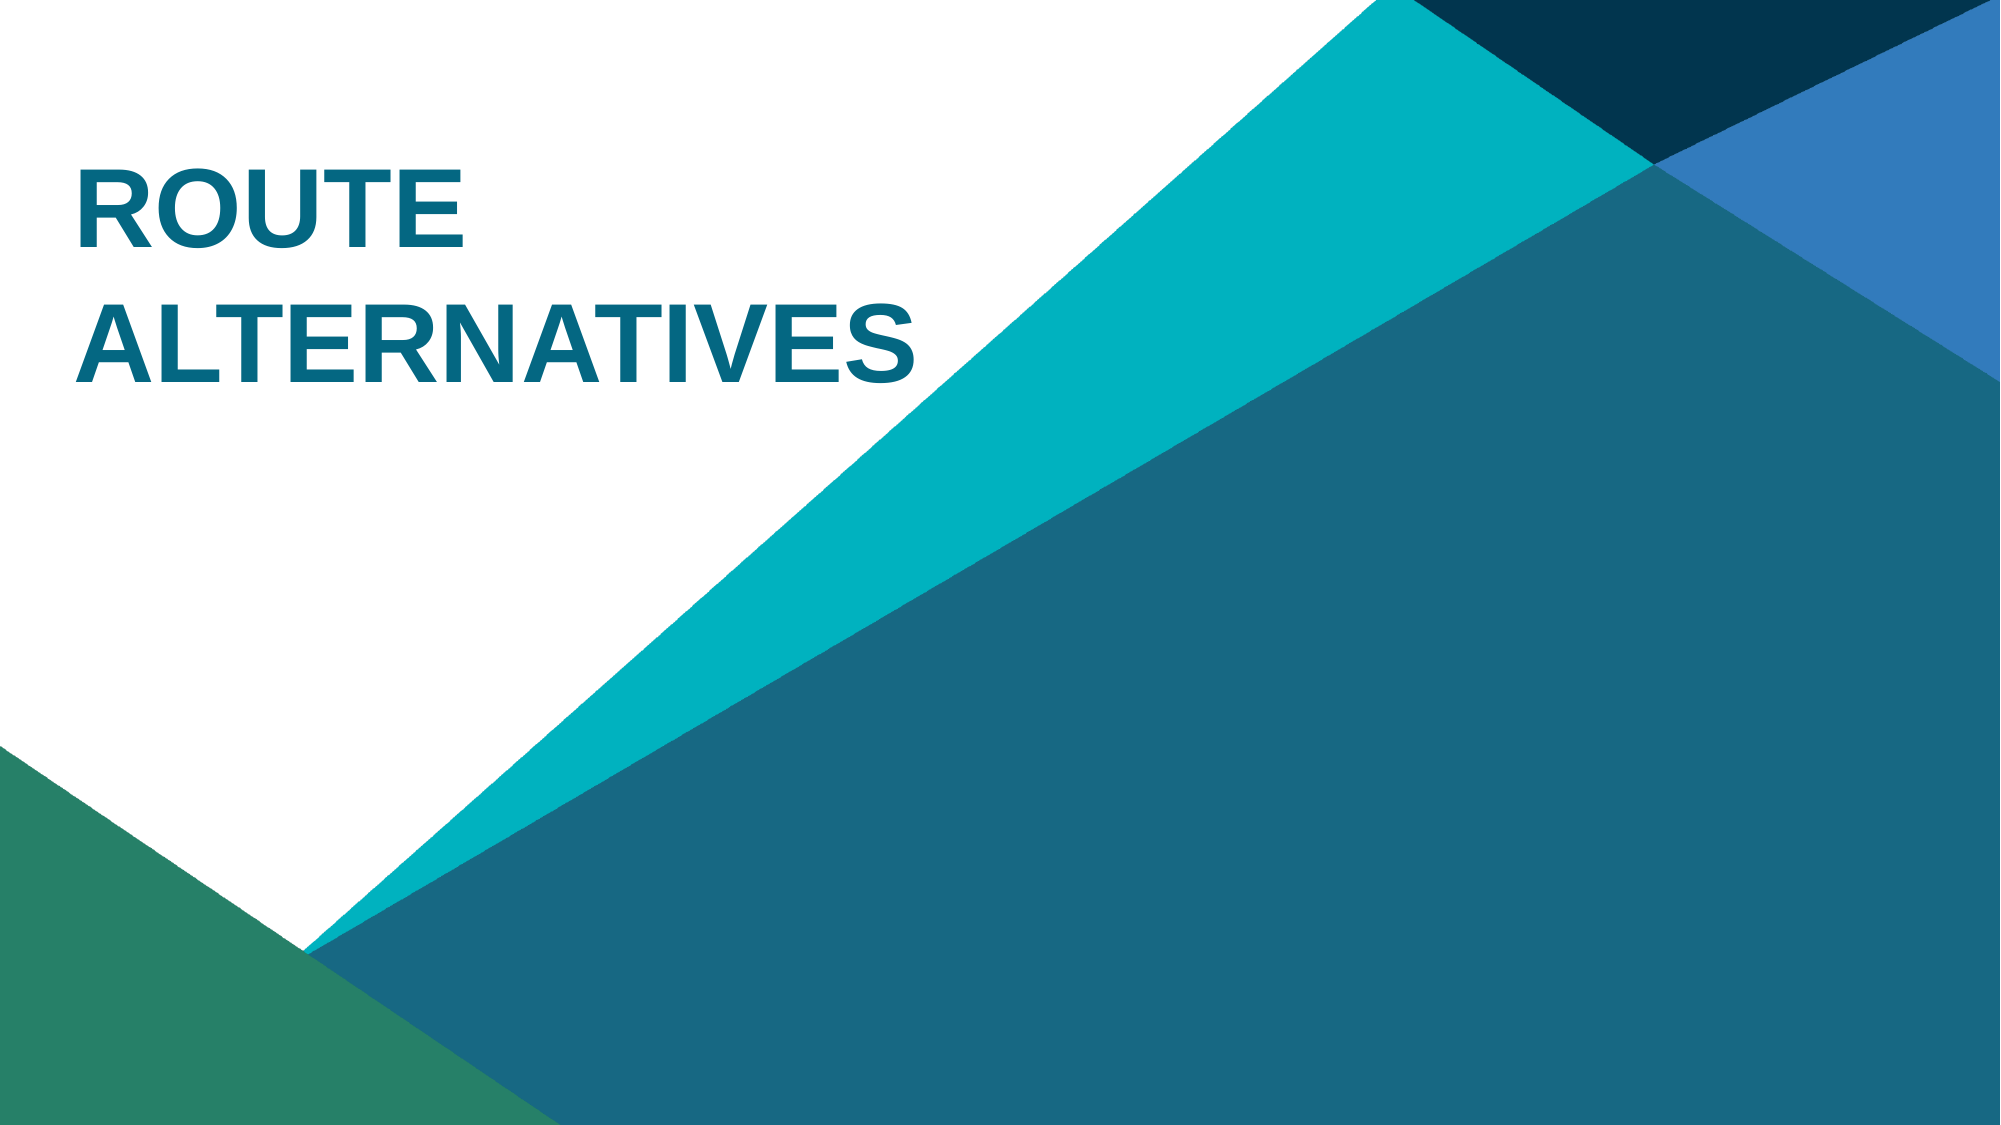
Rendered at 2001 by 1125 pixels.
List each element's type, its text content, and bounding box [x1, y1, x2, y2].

text_box ROUTE ALTERNATIVES [58, 128, 1012, 413]
picture [0, 0, 2000, 1125]
